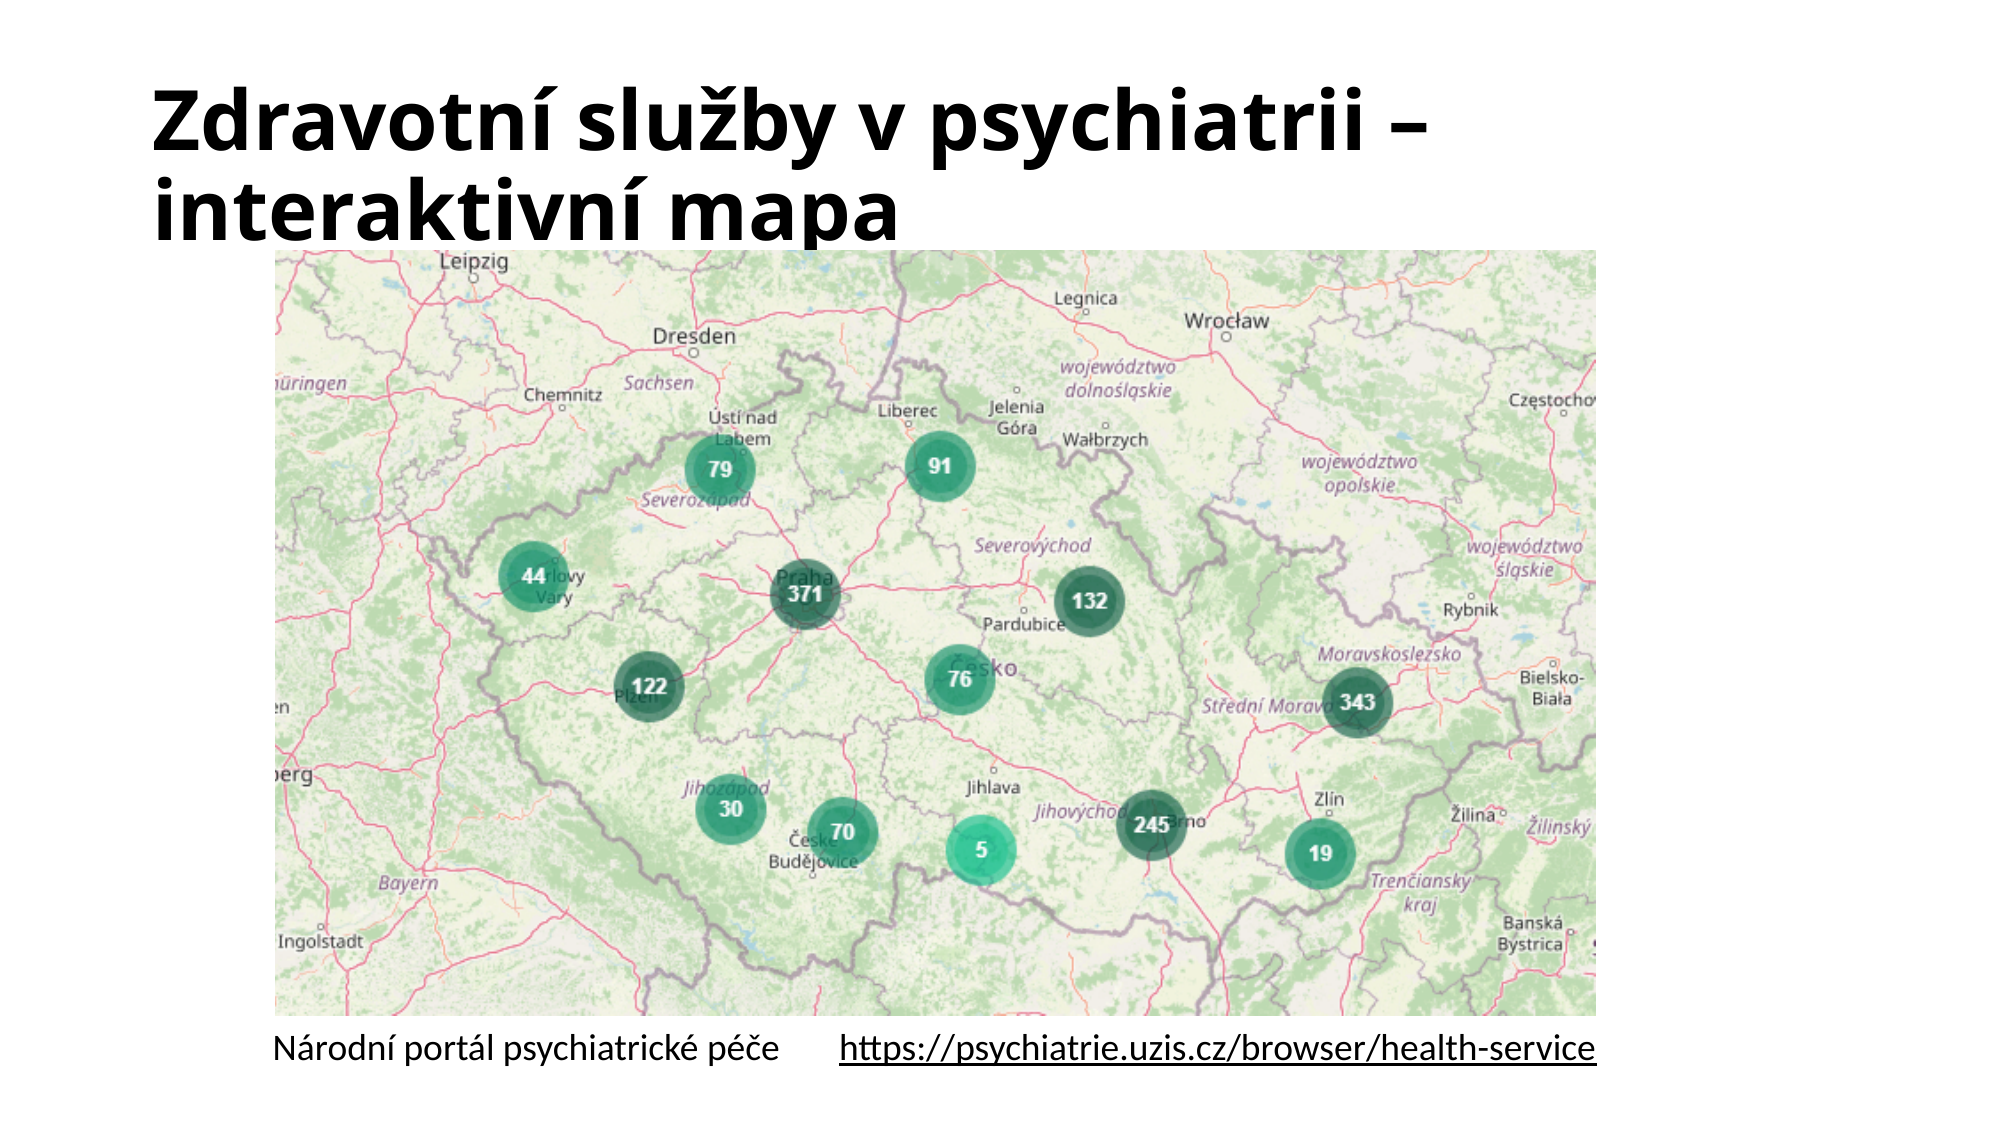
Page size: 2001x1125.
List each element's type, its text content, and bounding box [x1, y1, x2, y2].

title Zdravotní služby v psychiatrii – interaktivní mapa [137, 59, 1908, 278]
text_box https://psychiatrie.uzis.cz/browser/health-service [824, 1015, 1621, 1076]
text_box Národní portál psychiatrické péče [257, 1015, 796, 1076]
picture [275, 250, 1596, 1016]
